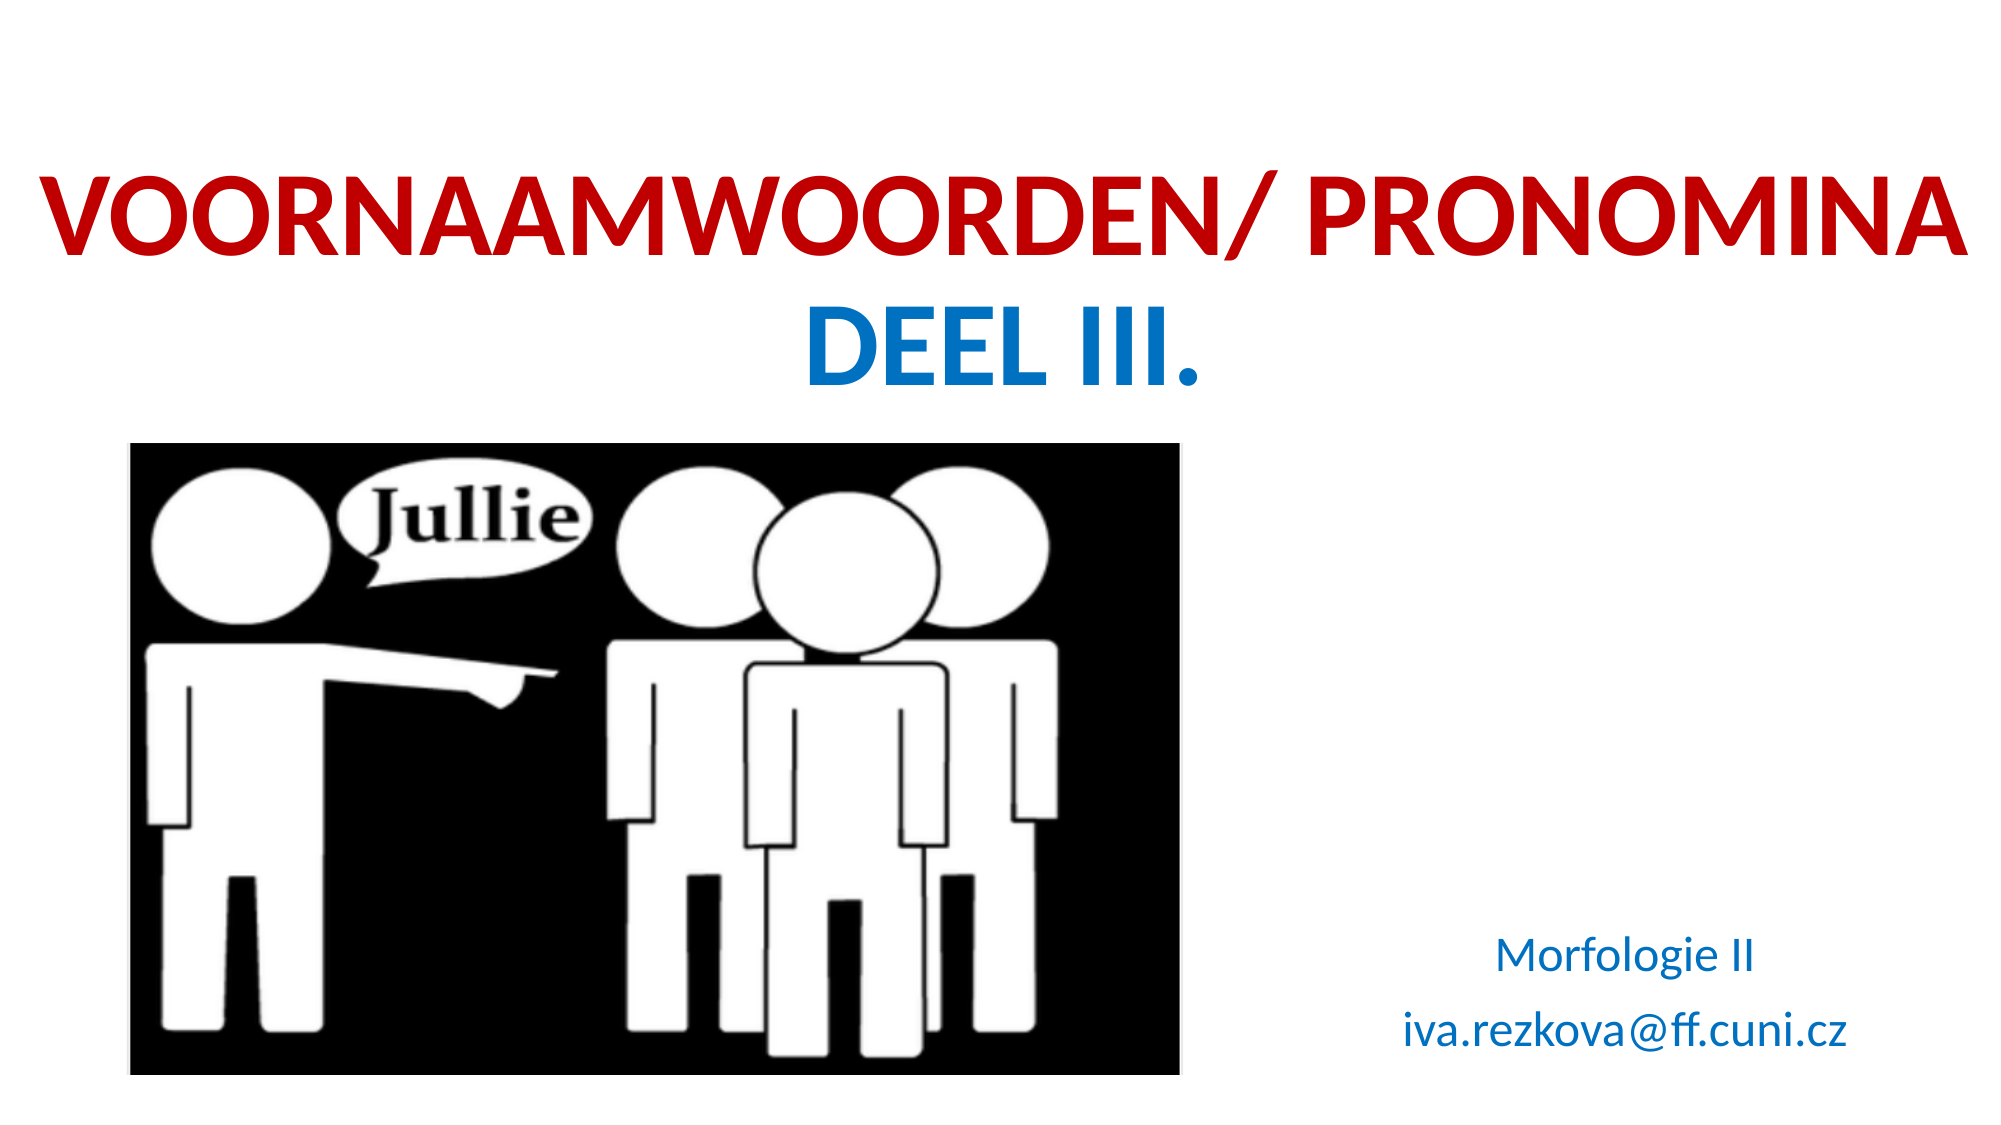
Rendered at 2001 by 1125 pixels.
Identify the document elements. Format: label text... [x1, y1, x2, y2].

picture [122, 443, 1185, 1075]
title VOORNAAMWOORDEN/ PRONOMINA DEEL III. [0, 0, 2000, 420]
subtitle Morfologie II iva.rezkova@ff.cuni.cz [1116, 921, 2000, 1125]
